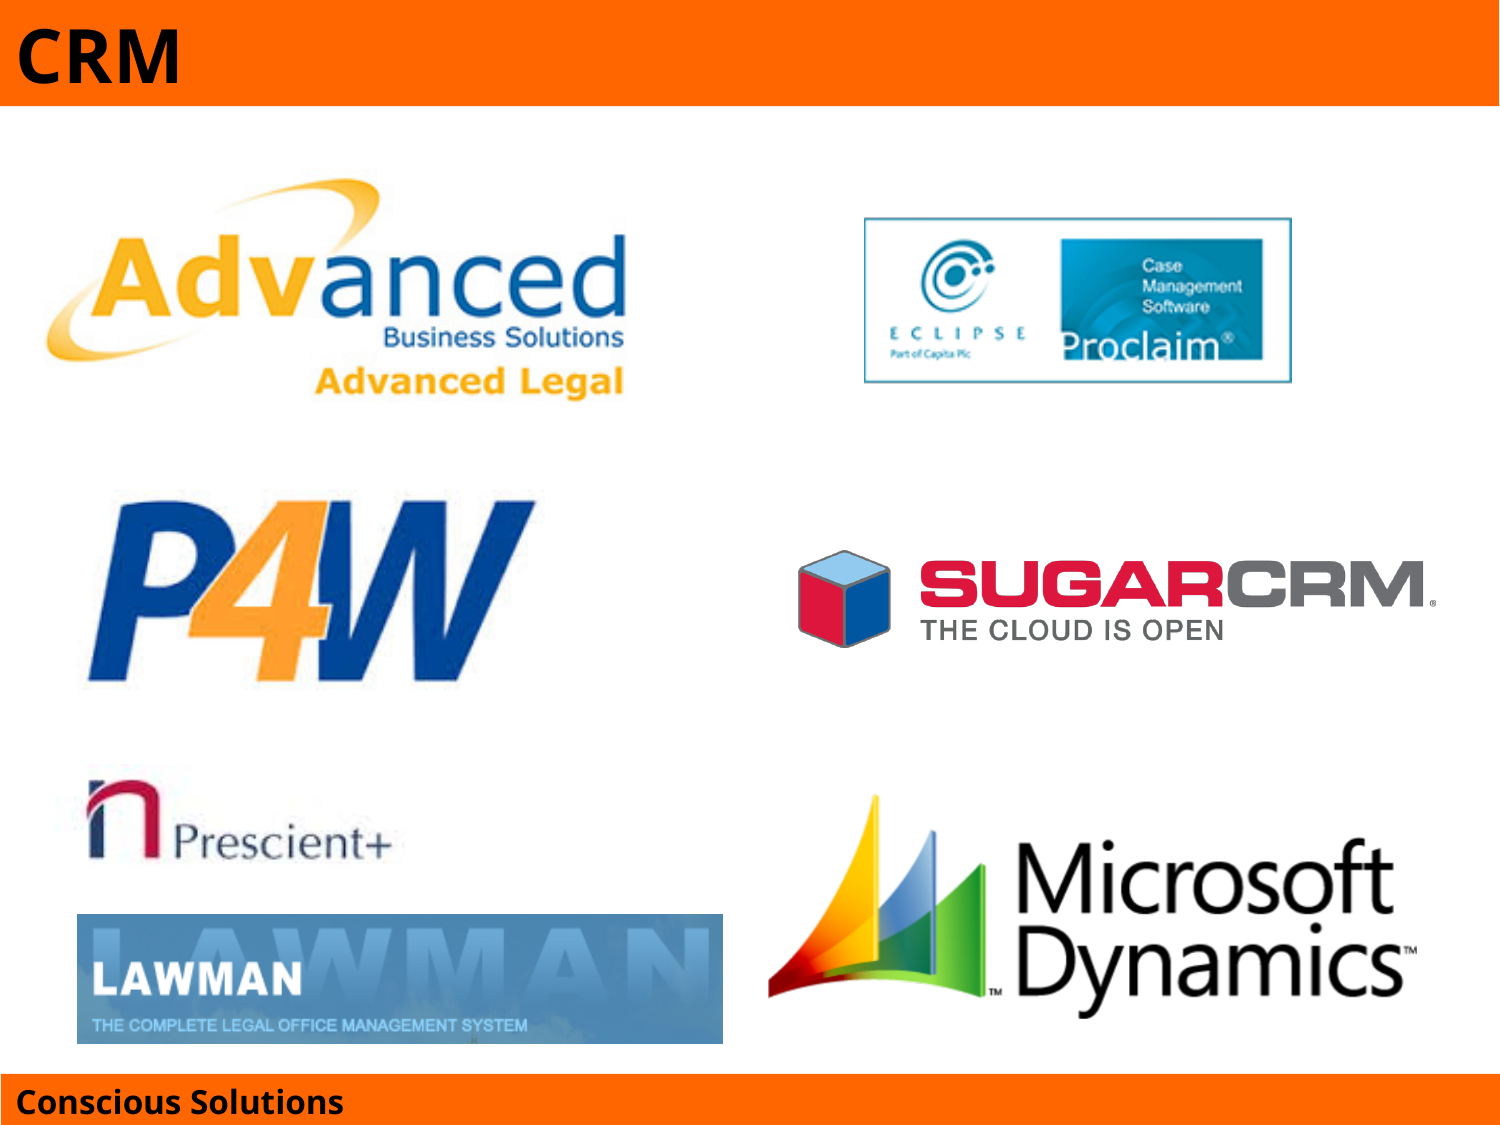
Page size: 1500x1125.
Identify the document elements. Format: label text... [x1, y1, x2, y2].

picture [798, 549, 1436, 648]
picture [27, 135, 724, 1044]
title CRM [0, 0, 1251, 107]
picture [768, 793, 1417, 1019]
picture [863, 135, 1292, 469]
